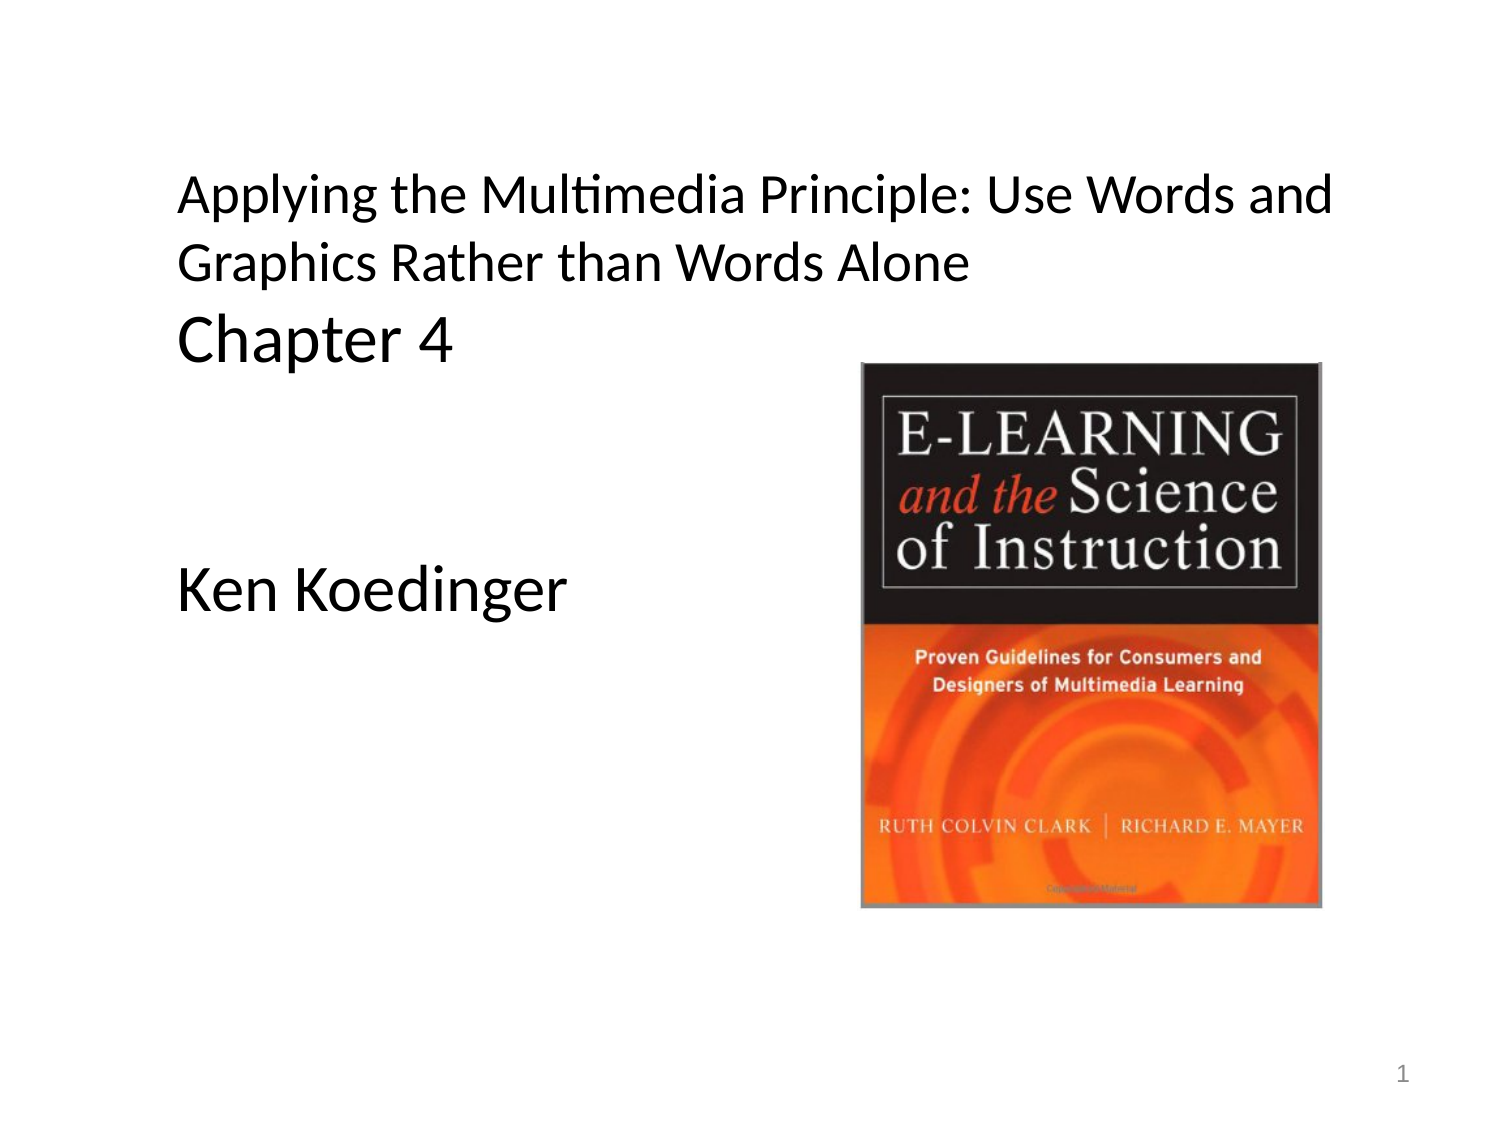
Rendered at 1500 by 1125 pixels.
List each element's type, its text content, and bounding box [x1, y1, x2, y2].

subtitle Ken Koedinger [162, 537, 851, 825]
picture [857, 362, 1326, 912]
slide_number 1 [1074, 1042, 1425, 1103]
title Applying the Multimedia Principle: Use Words and Graphics Rather than Words Alone Chapter 4 [162, 146, 1438, 388]
